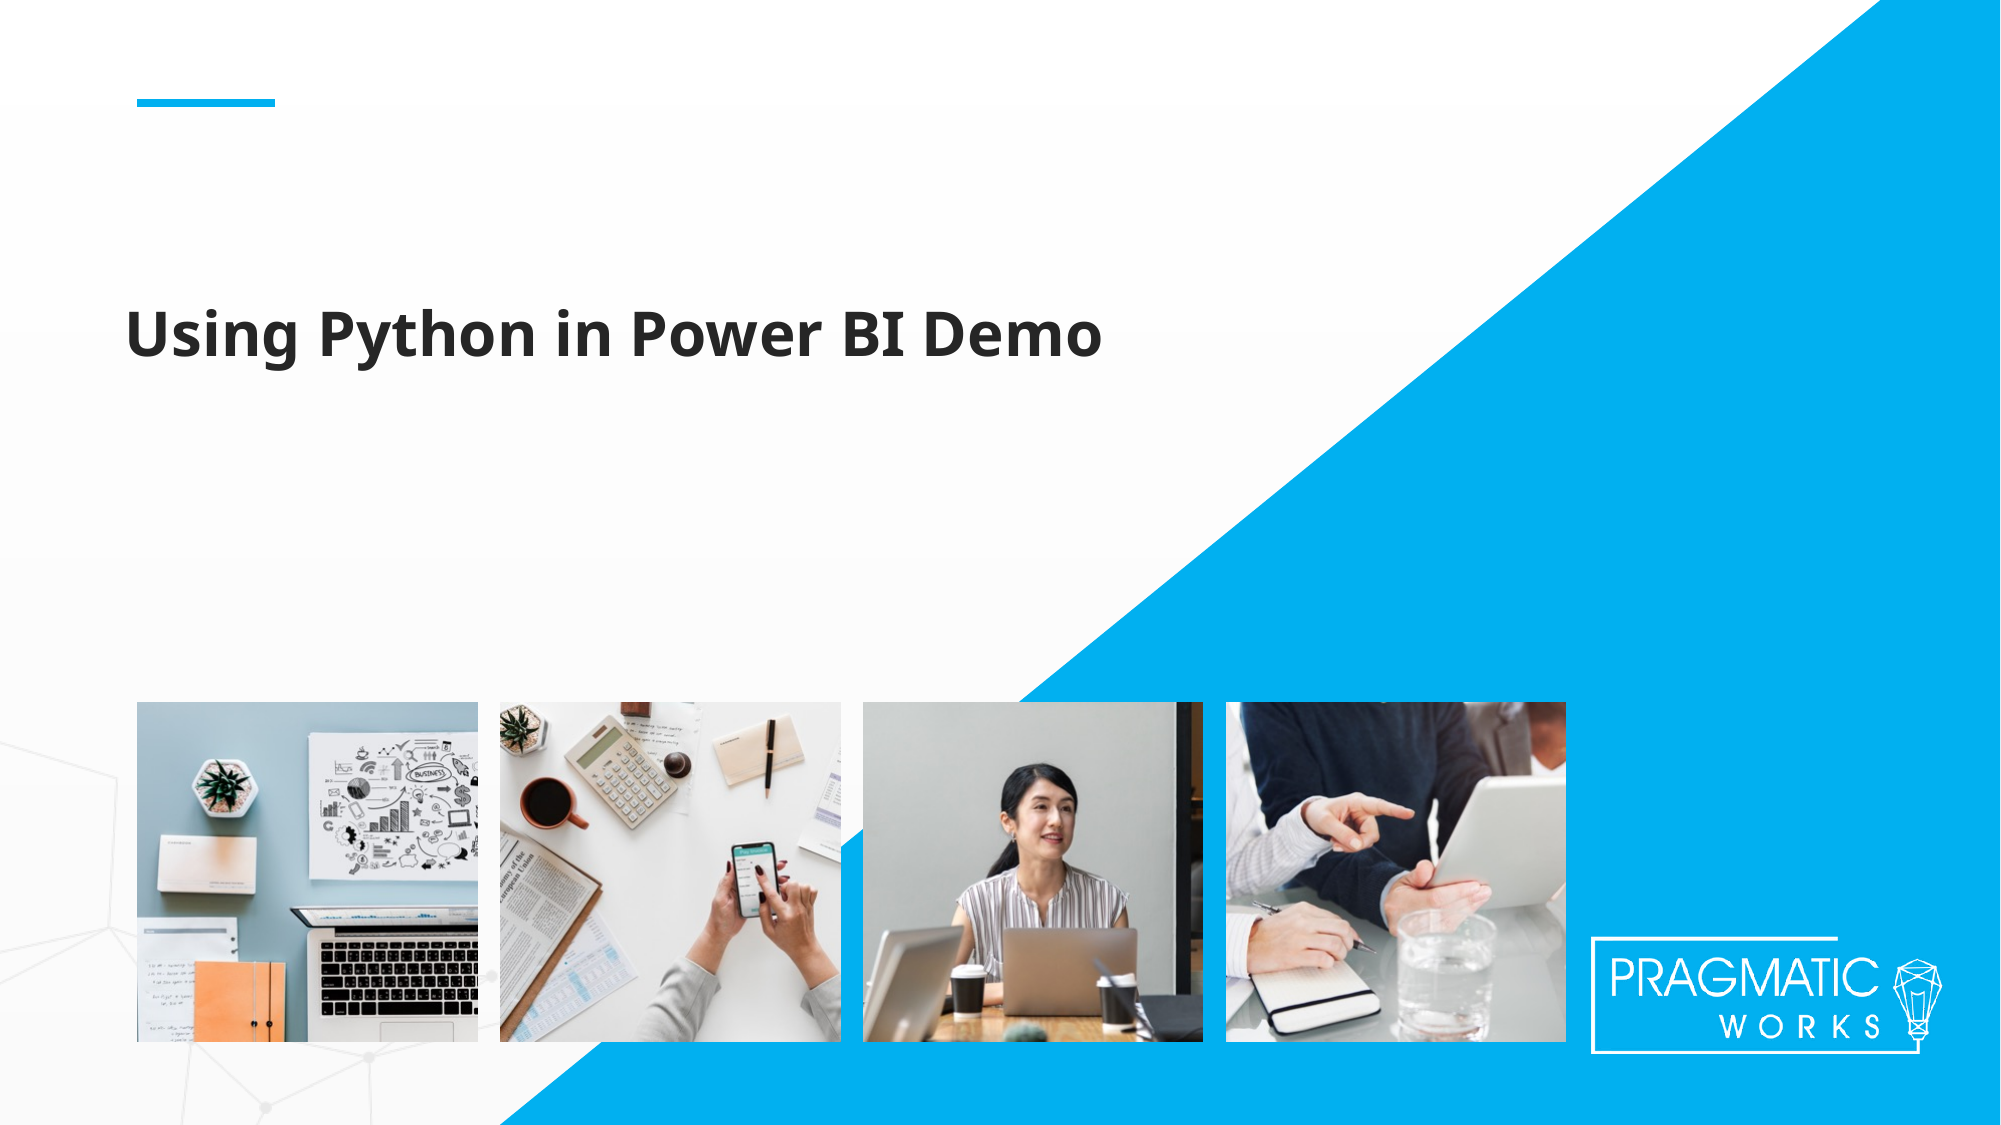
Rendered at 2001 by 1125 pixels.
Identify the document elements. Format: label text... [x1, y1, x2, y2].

picture [1227, 703, 1565, 1041]
picture [137, 702, 478, 1042]
picture [863, 701, 1202, 1041]
title Using Python in Power BI Demo [109, 240, 1130, 378]
picture [500, 702, 841, 1042]
